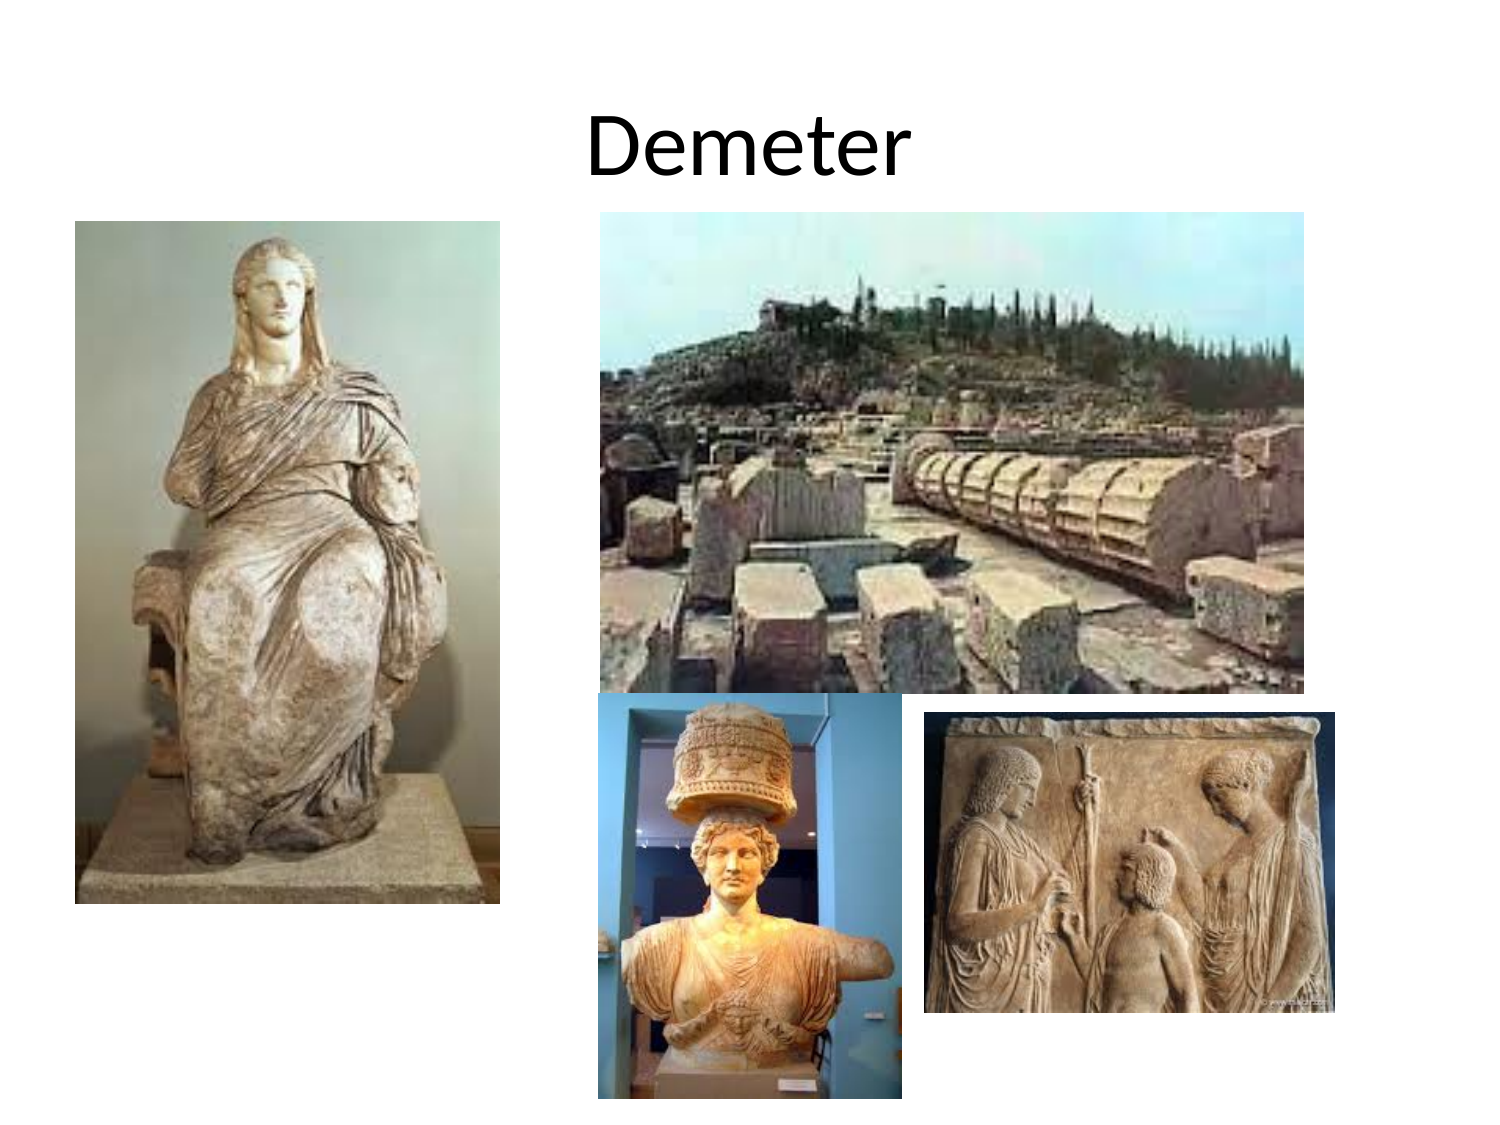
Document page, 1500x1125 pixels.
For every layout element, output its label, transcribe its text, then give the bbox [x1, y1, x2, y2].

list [74, 221, 501, 904]
picture [598, 212, 1304, 1099]
picture [924, 712, 1335, 1013]
title Demeter [75, 45, 1425, 233]
